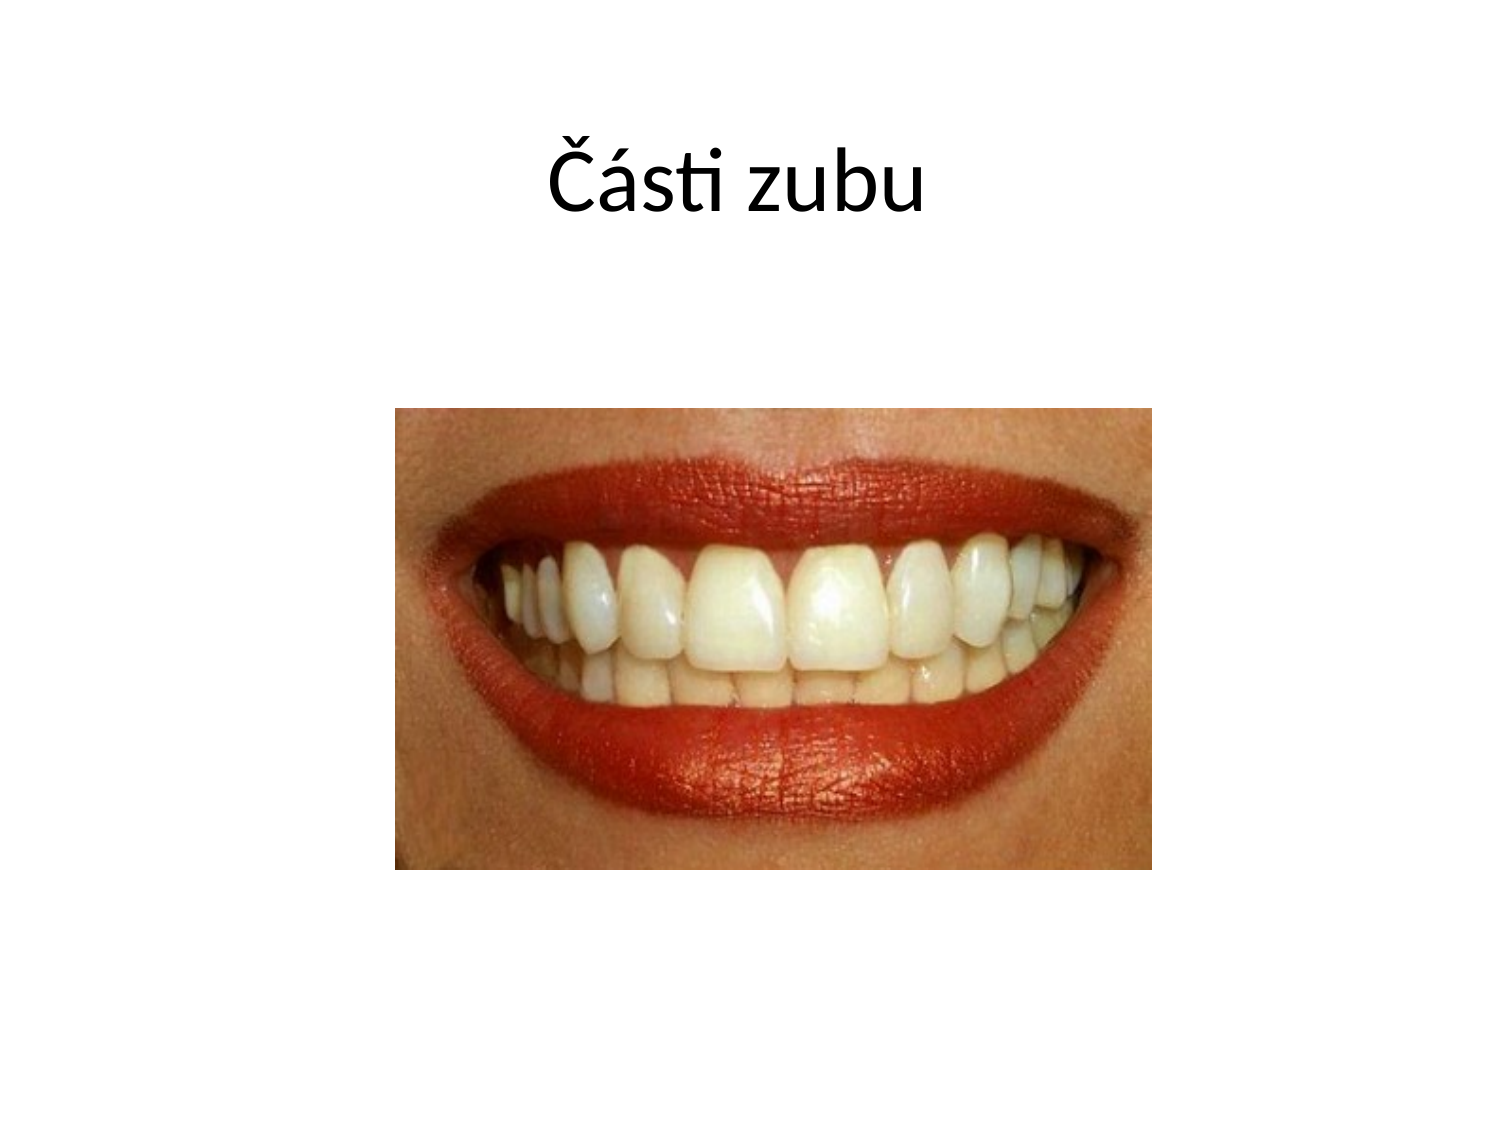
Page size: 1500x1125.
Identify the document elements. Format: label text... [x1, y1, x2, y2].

picture [395, 408, 1152, 870]
title Části zubu [100, 54, 1376, 296]
